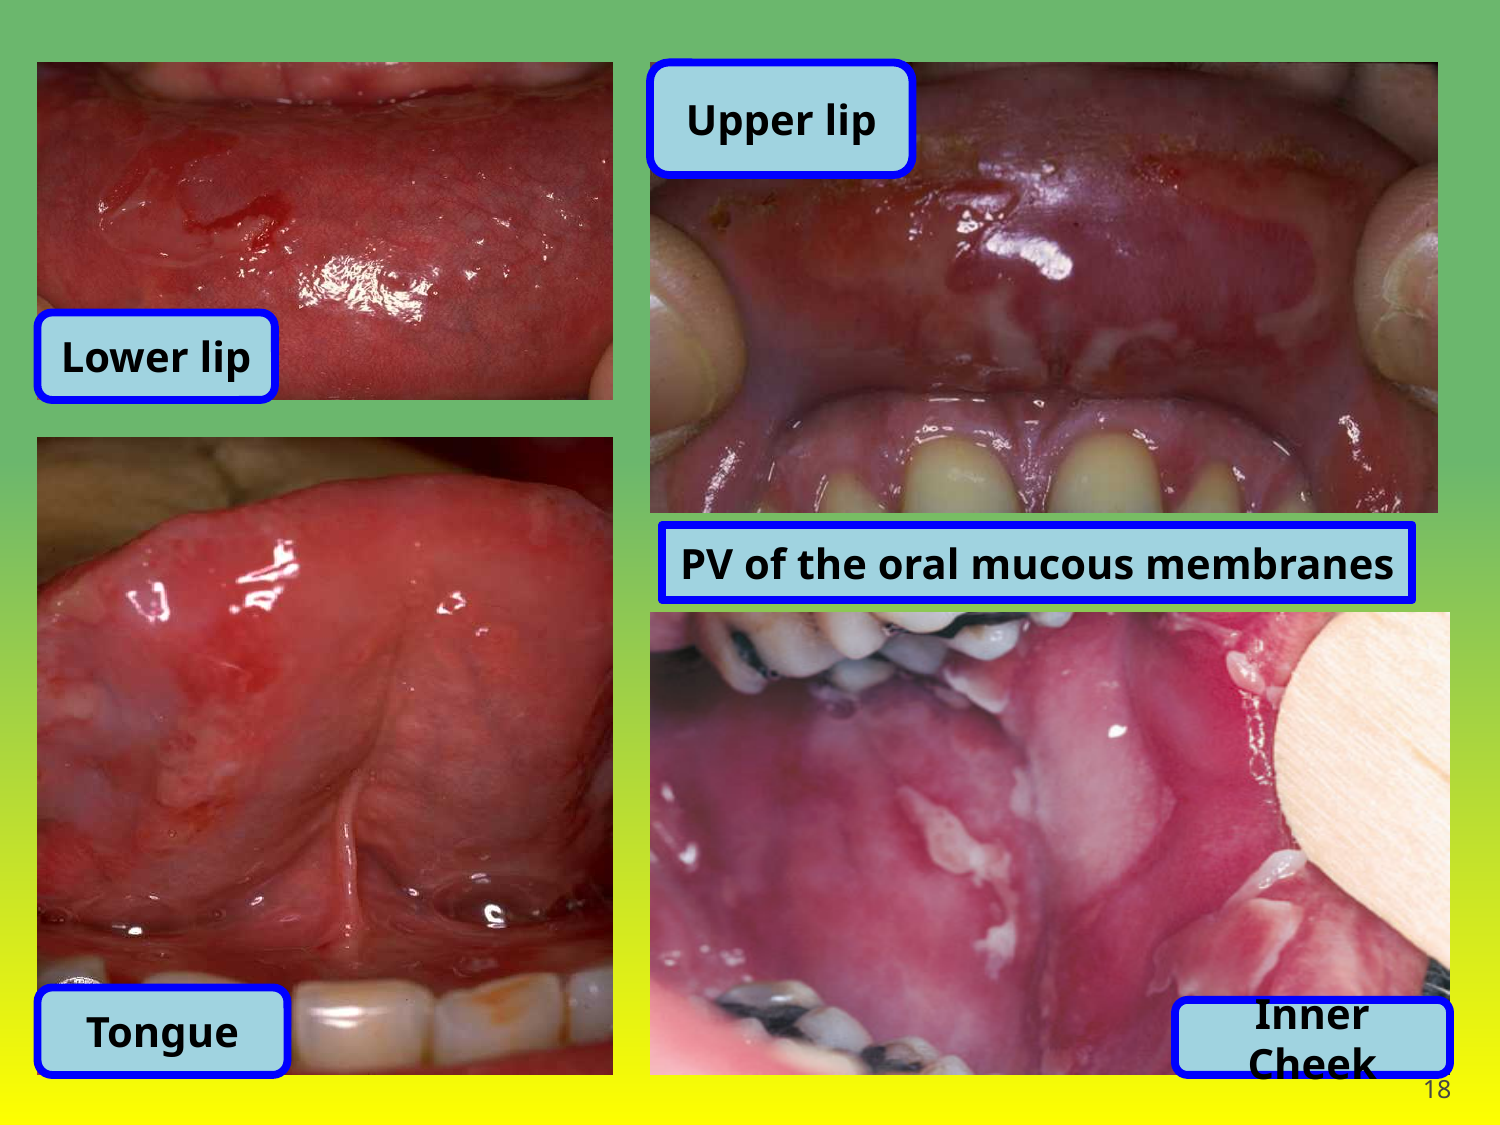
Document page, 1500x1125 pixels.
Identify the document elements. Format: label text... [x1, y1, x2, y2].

picture [37, 62, 613, 400]
text_box PV of the oral mucous membranes [658, 521, 1416, 604]
slide_number 18 [1345, 1062, 1467, 1108]
picture [37, 437, 613, 1075]
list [649, 612, 1451, 1075]
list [649, 62, 1438, 513]
